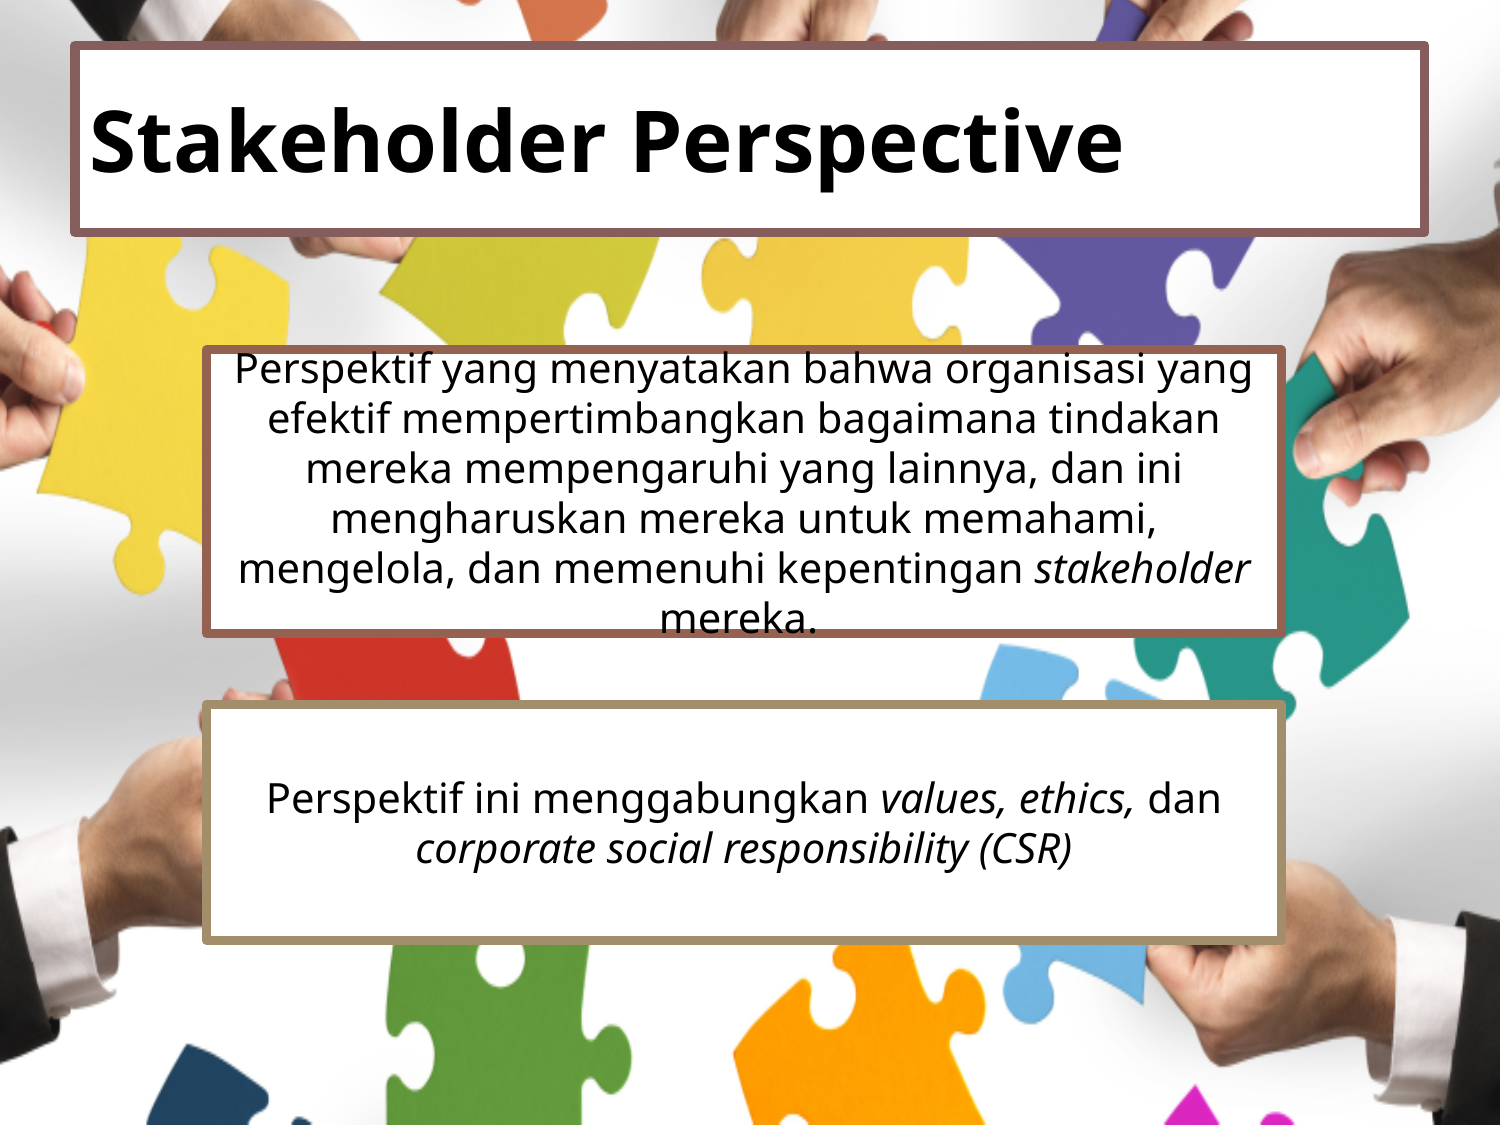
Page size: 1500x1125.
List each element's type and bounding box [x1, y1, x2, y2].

list [0, 0, 1500, 1125]
